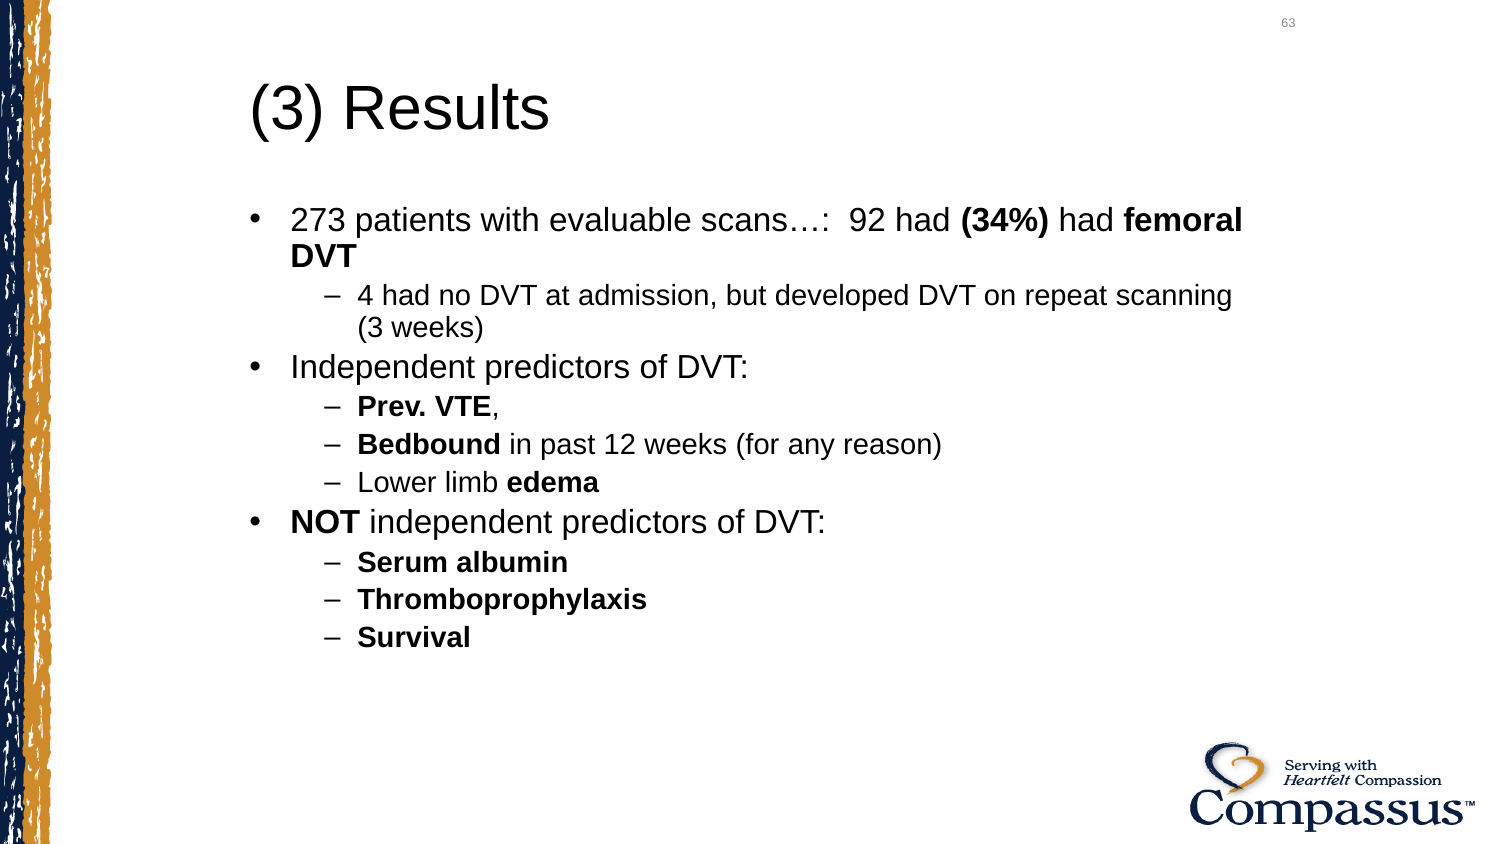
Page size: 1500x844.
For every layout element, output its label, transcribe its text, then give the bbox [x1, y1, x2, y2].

slide_number 63 [1277, 11, 1300, 34]
title (3) Results [243, 33, 1257, 175]
list 273 patients with evaluable scans…: 92 had (34%) had femoral DVT 4 had no DVT at admission, but developed DVT on repeat scanning (3 weeks) Independent predictors of DVT: Prev. VTE, Bedbound in past 12 weeks (for any reason) Lower limb edema NOT independent predictors of DVT: Serum albumin Thromboprophylaxis Survival [243, 196, 1257, 725]
picture [0, 0, 1500, 844]
